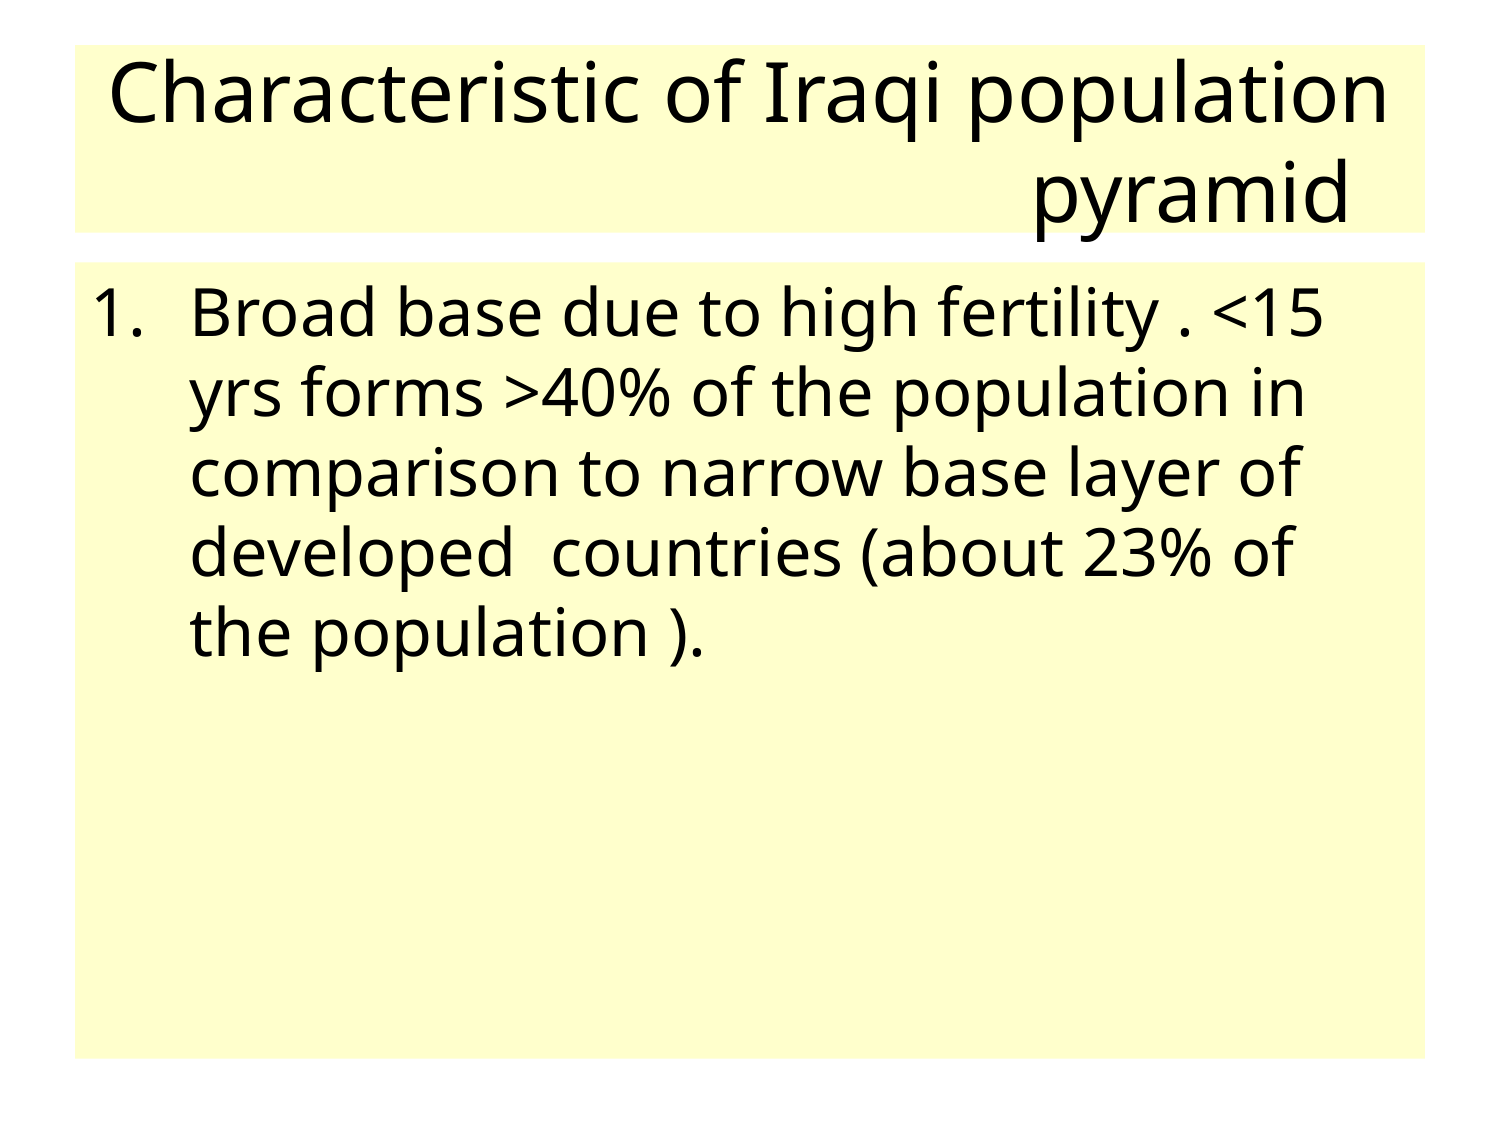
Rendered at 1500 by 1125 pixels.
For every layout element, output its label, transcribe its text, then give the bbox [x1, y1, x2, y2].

title Characteristic of Iraqi population pyramid [75, 45, 1425, 233]
list Broad base due to high fertility . <15 yrs forms >40% of the population in comparison to narrow base layer of developed countries (about 23% of the population ). [75, 262, 1425, 1059]
